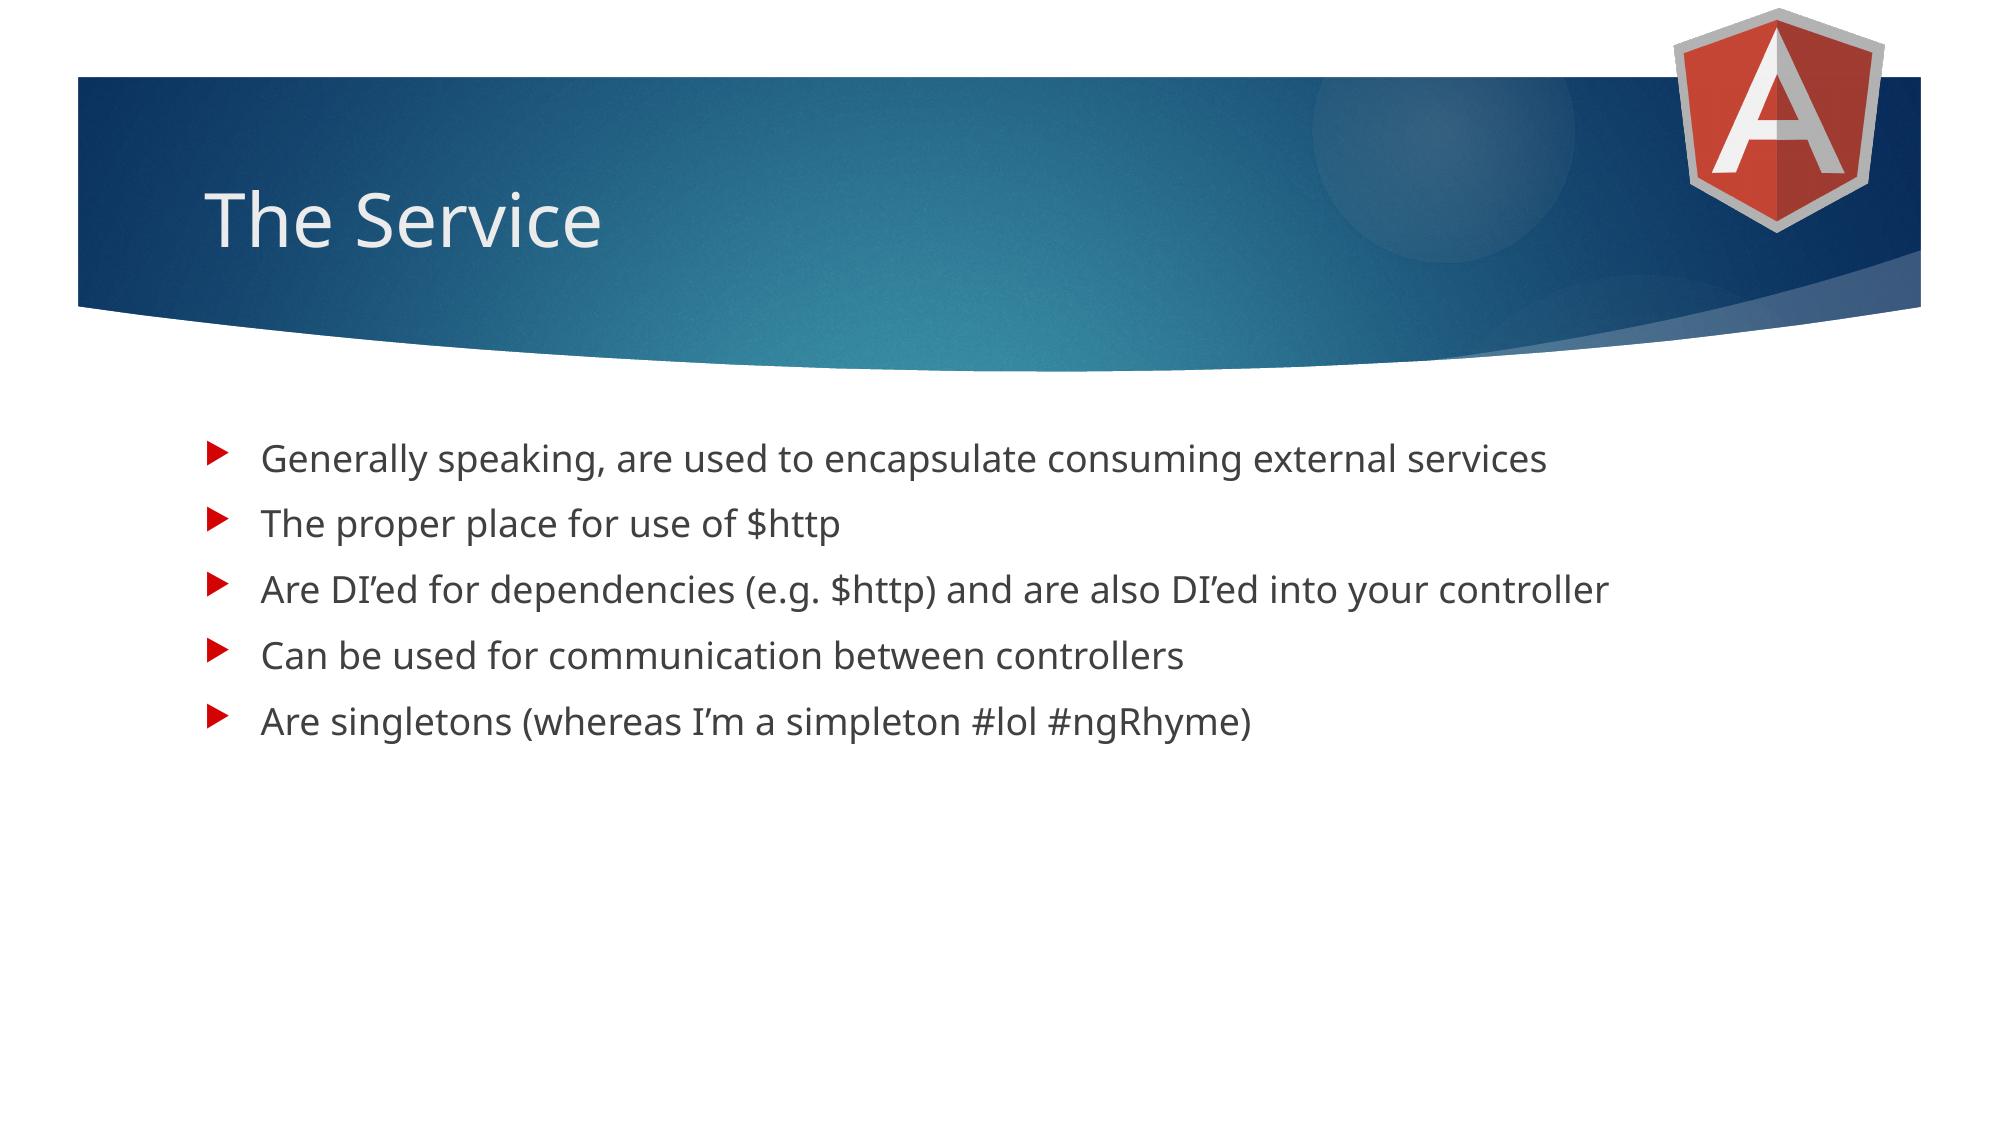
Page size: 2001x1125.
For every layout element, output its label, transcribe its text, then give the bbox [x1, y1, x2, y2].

list Generally speaking, are used to encapsulate consuming external services The proper place for use of $http Are DI’ed for dependencies (e.g. $http) and are also DI’ed into your controller Can be used for communication between controllers Are singletons (whereas I’m a simpleton #lol #ngRhyme) [189, 427, 1627, 988]
picture [1673, 8, 1885, 234]
title The Service [189, 159, 1627, 276]
